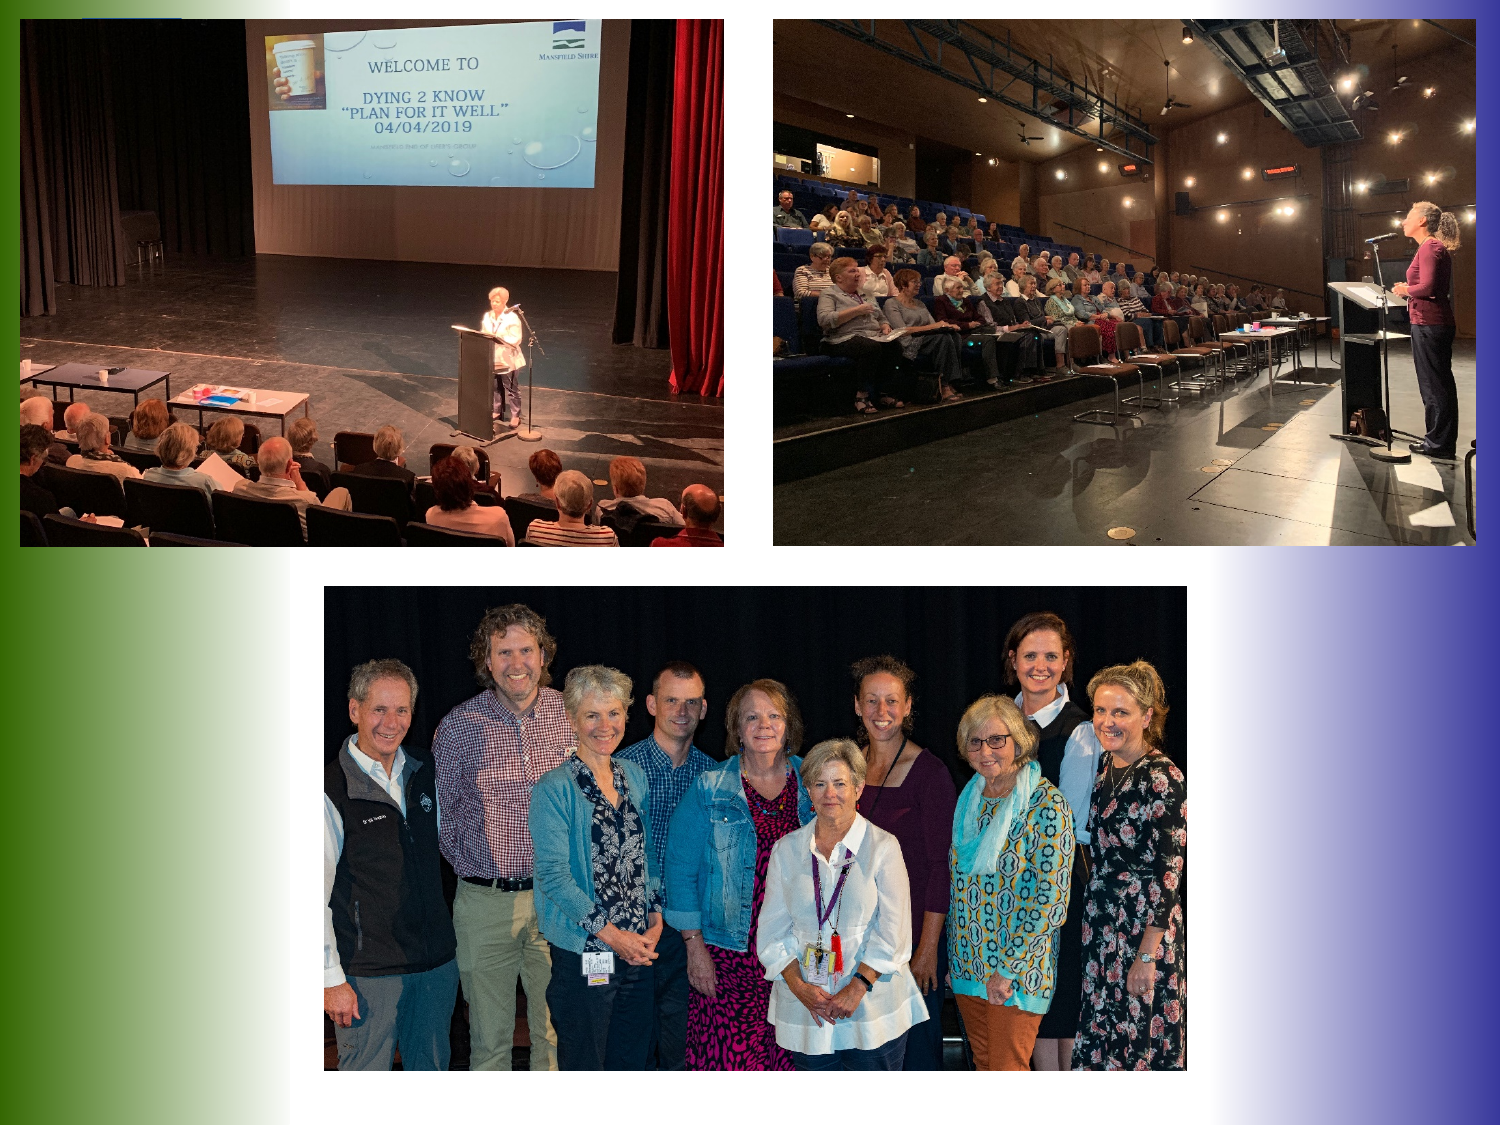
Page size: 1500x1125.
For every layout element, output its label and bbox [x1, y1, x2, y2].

picture [324, 585, 1187, 1071]
list [20, 18, 724, 547]
picture [773, 18, 1476, 546]
